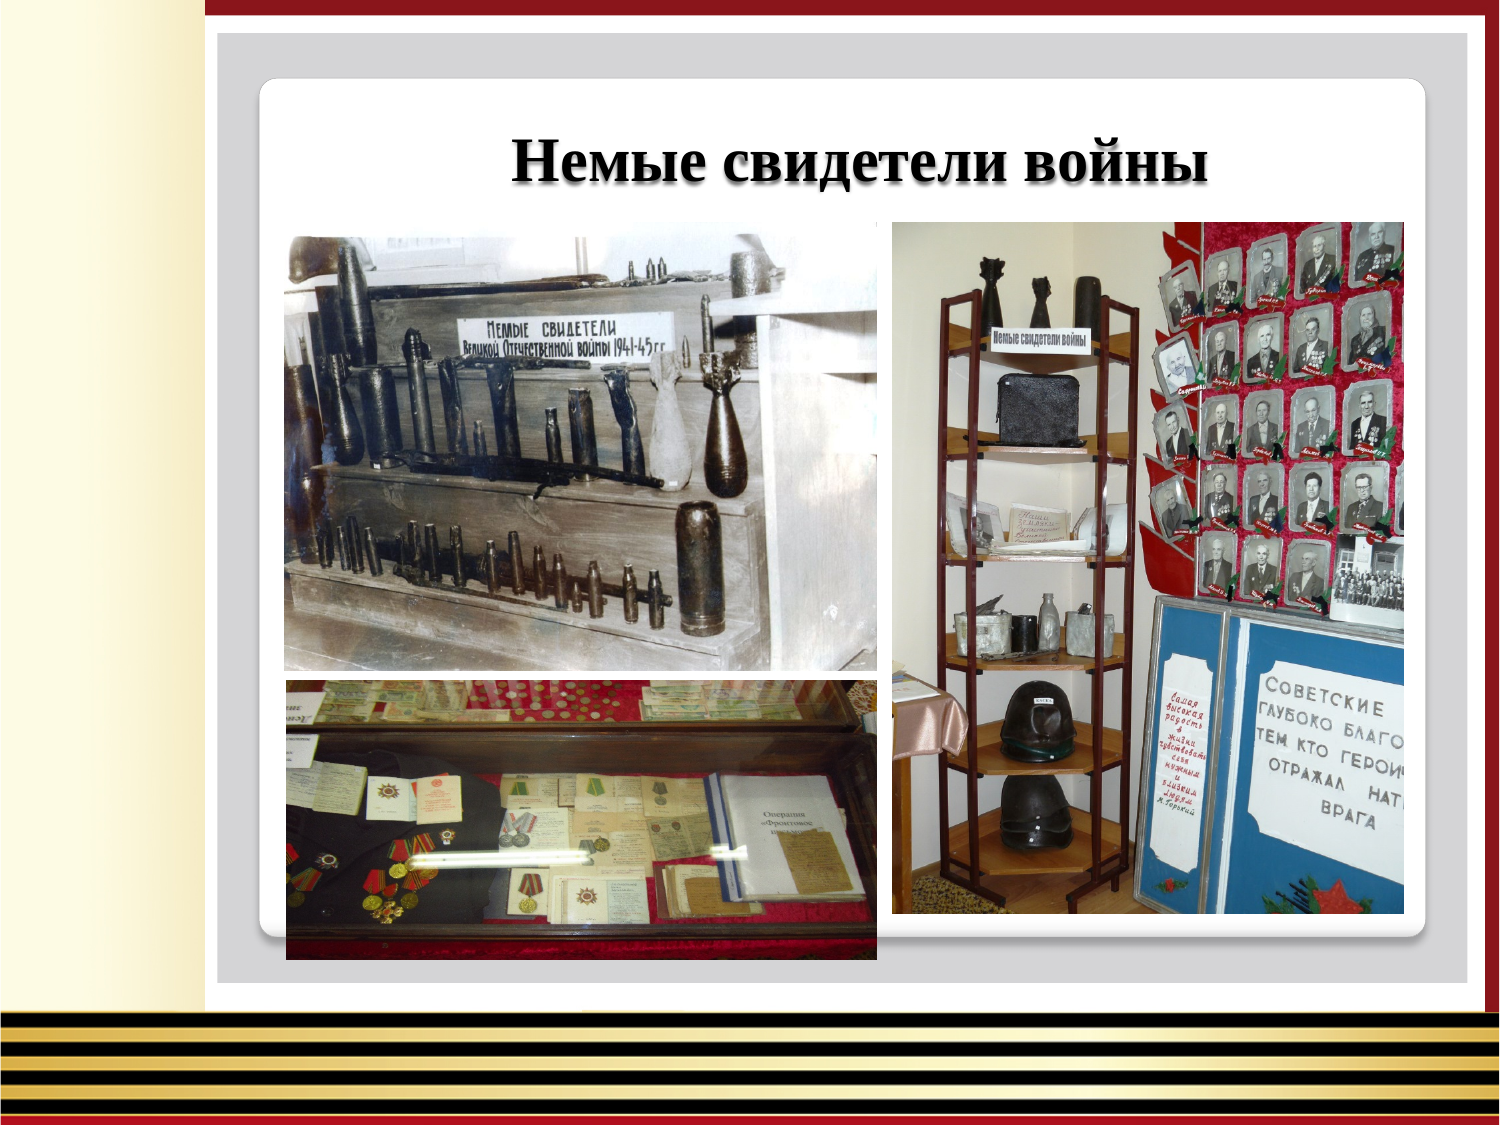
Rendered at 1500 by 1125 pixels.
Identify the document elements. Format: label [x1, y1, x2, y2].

text_box [217, 32, 1468, 983]
picture [0, 0, 1500, 1125]
